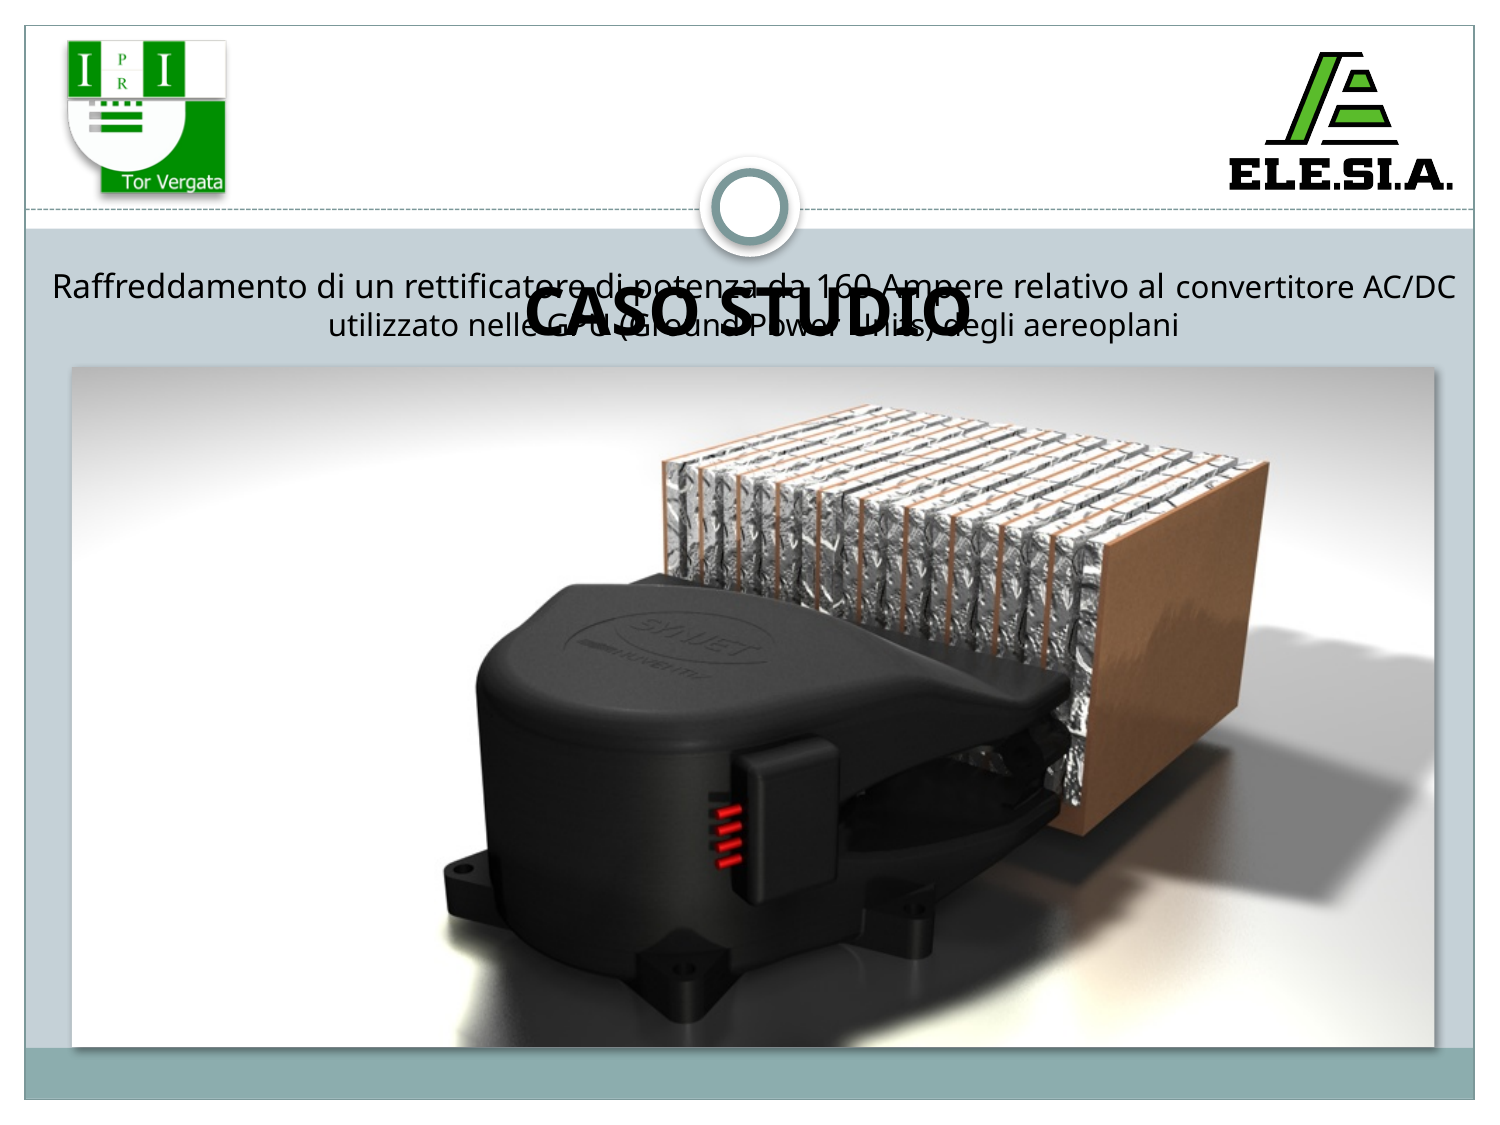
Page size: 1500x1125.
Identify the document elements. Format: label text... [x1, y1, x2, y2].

picture [71, 367, 1435, 1048]
picture [52, 30, 247, 214]
picture [1218, 41, 1464, 202]
text_box CASO STUDIO [354, 260, 1143, 356]
text_box Raffreddamento di un rettificatore di potenza da 160 Ampere relativo al convertitore AC/DC utilizzato nelle GPU (Ground Power Units) degli aereoplani [19, 258, 1489, 351]
